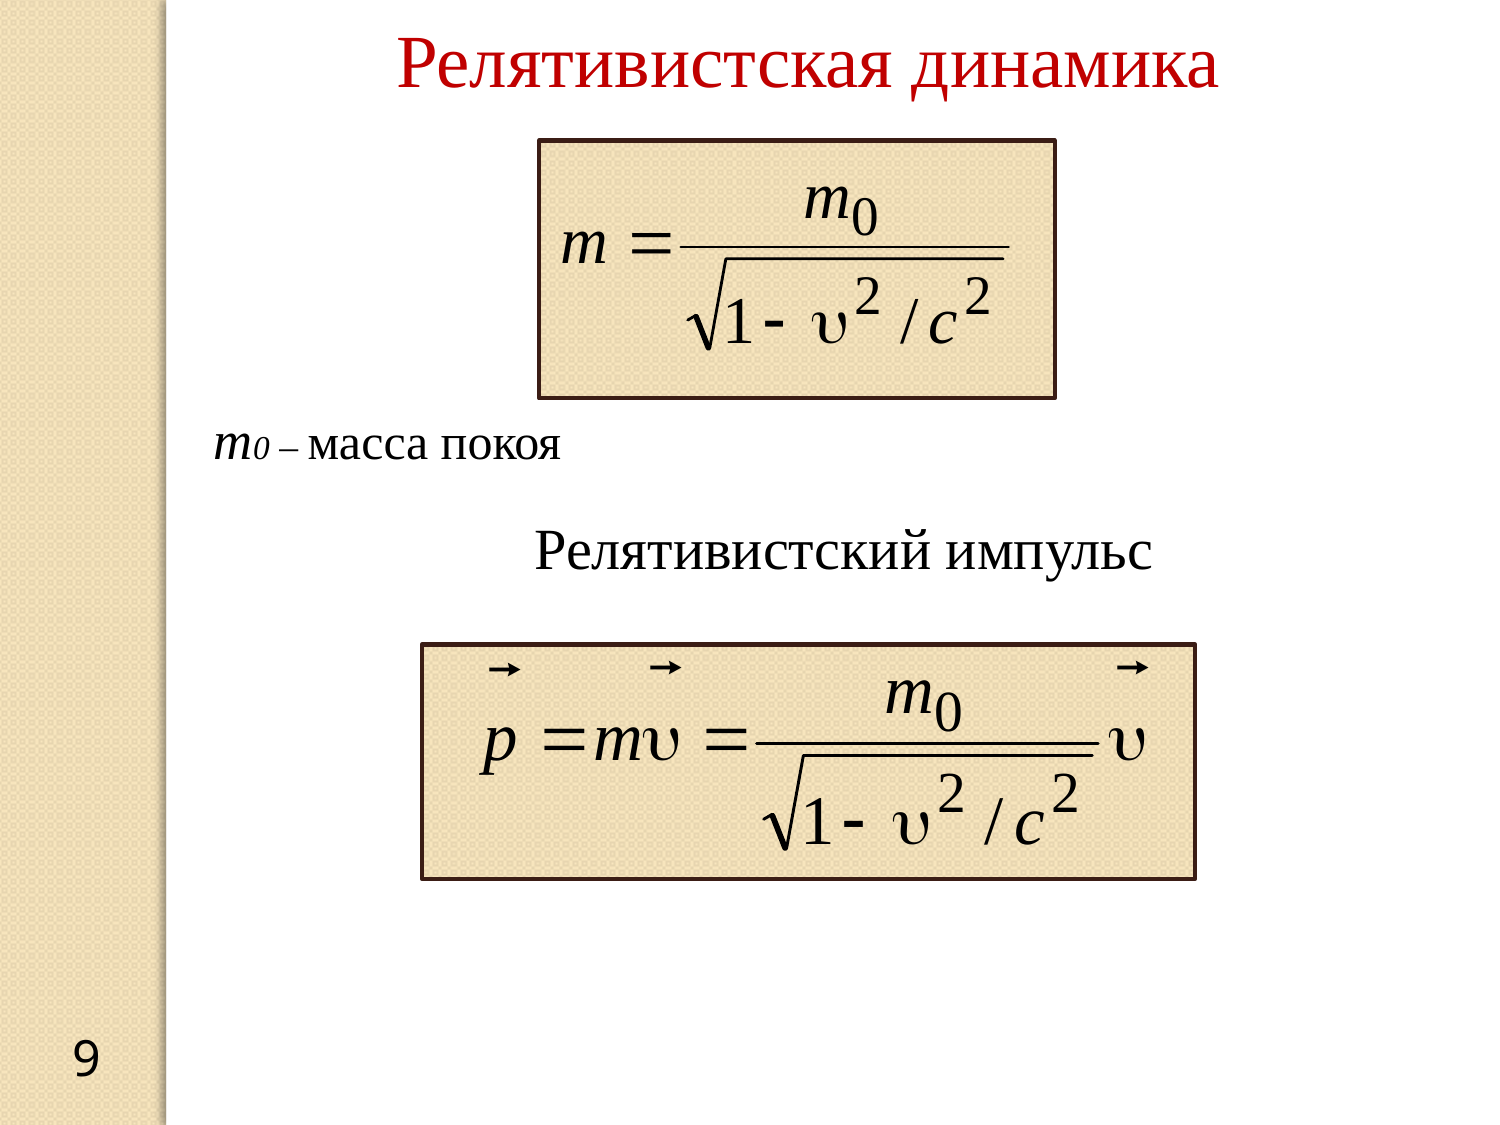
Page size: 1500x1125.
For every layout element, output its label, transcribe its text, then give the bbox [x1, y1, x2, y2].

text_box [464, 644, 1161, 866]
text_box [537, 138, 1057, 398]
text_box [420, 642, 1197, 881]
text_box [550, 152, 1020, 365]
text_box Релятивистская динамика [152, 4, 1465, 118]
text_box m0 – масса покоя [199, 398, 1454, 479]
text_box 9 [57, 1019, 116, 1095]
text_box Релятивистский импульс [187, 503, 1500, 617]
